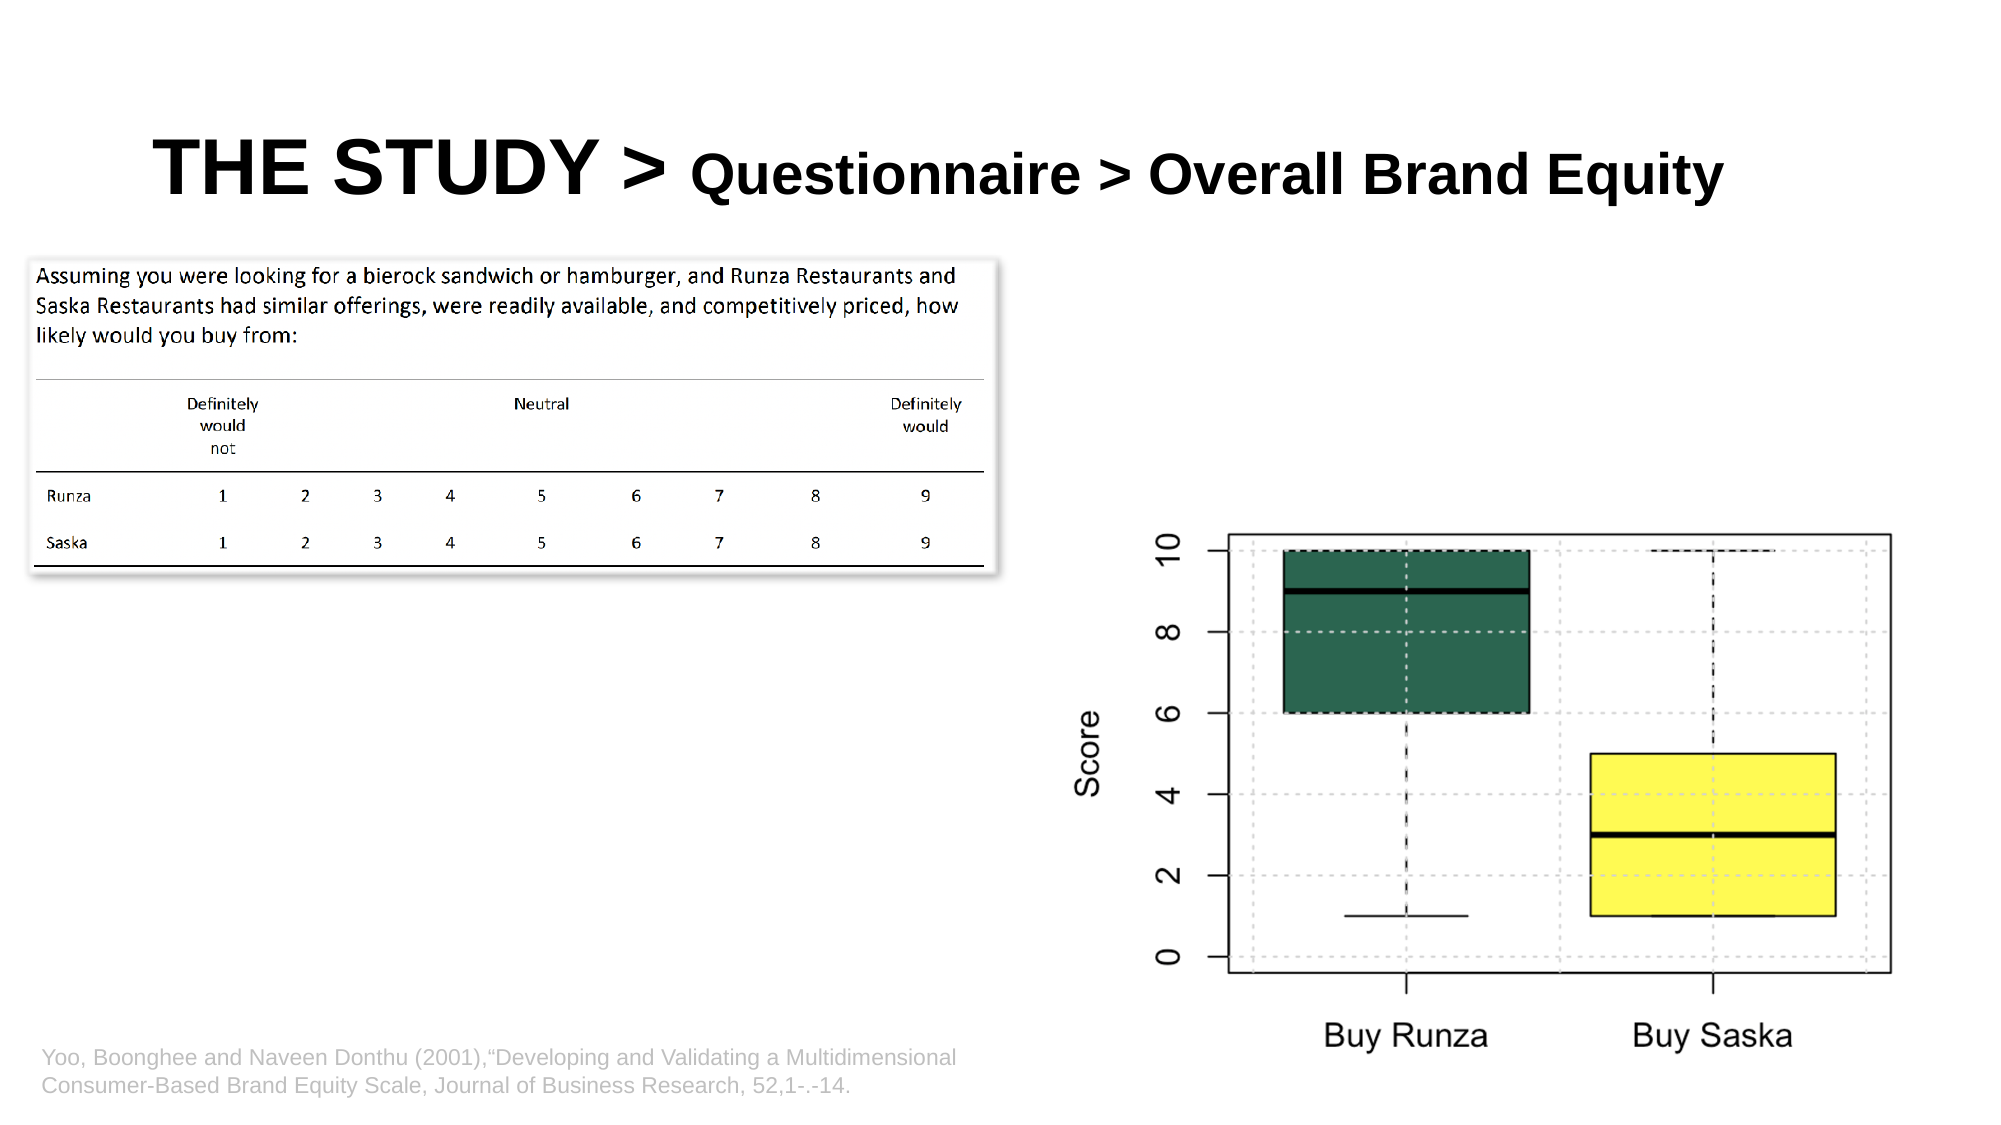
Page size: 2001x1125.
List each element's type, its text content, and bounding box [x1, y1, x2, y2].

picture [26, 257, 999, 575]
title THE STUDY > Questionnaire > Overall Brand Equity [137, 59, 1863, 278]
picture [1059, 510, 1914, 1071]
text_box Yoo, Boonghee and Naveen Donthu (2001),“Developing and Validating a Multidimensional Consumer‐Based Brand Equity Scale, Journal of Business Research, 52,1-.‐14. [26, 1035, 1027, 1105]
